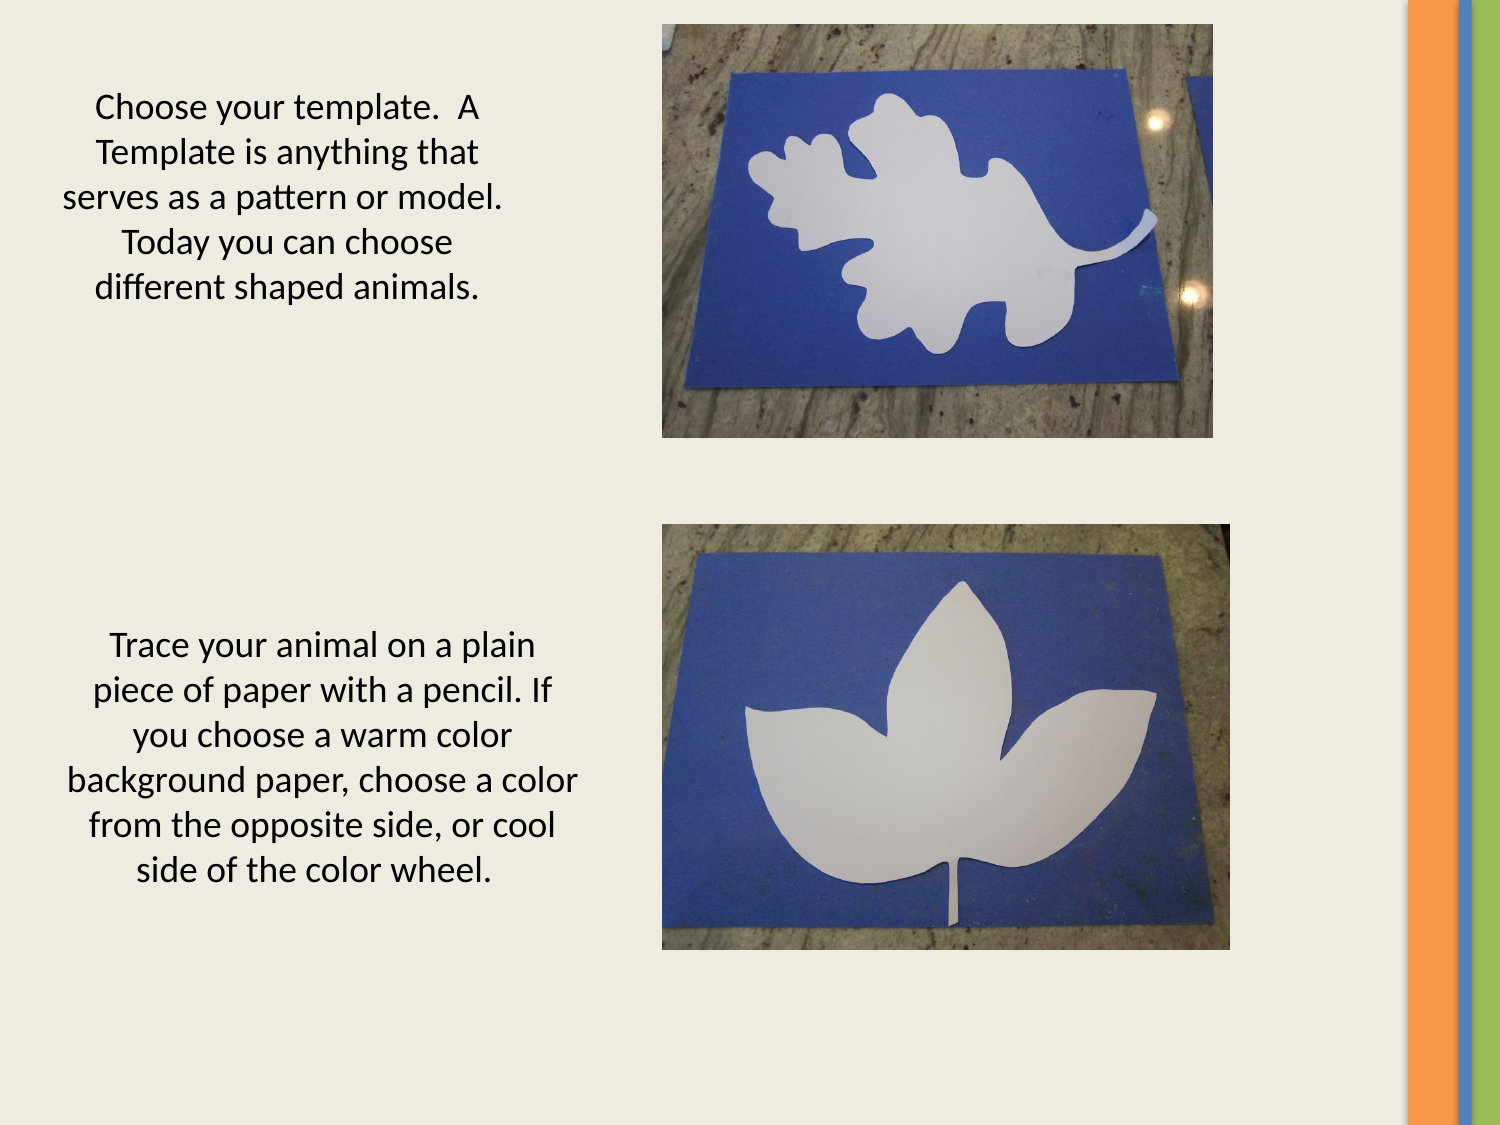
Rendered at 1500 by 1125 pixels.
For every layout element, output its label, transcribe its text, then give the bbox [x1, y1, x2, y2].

picture [662, 524, 1230, 951]
picture [662, 24, 1213, 438]
text_box Choose your template. A Template is anything that serves as a pattern or model. Today you can choose different shaped animals. [37, 74, 538, 360]
text_box Trace your animal on a plain piece of paper with a pencil. If you choose a warm color background paper, choose a color from the opposite side, or cool side of the color wheel. [49, 612, 596, 898]
